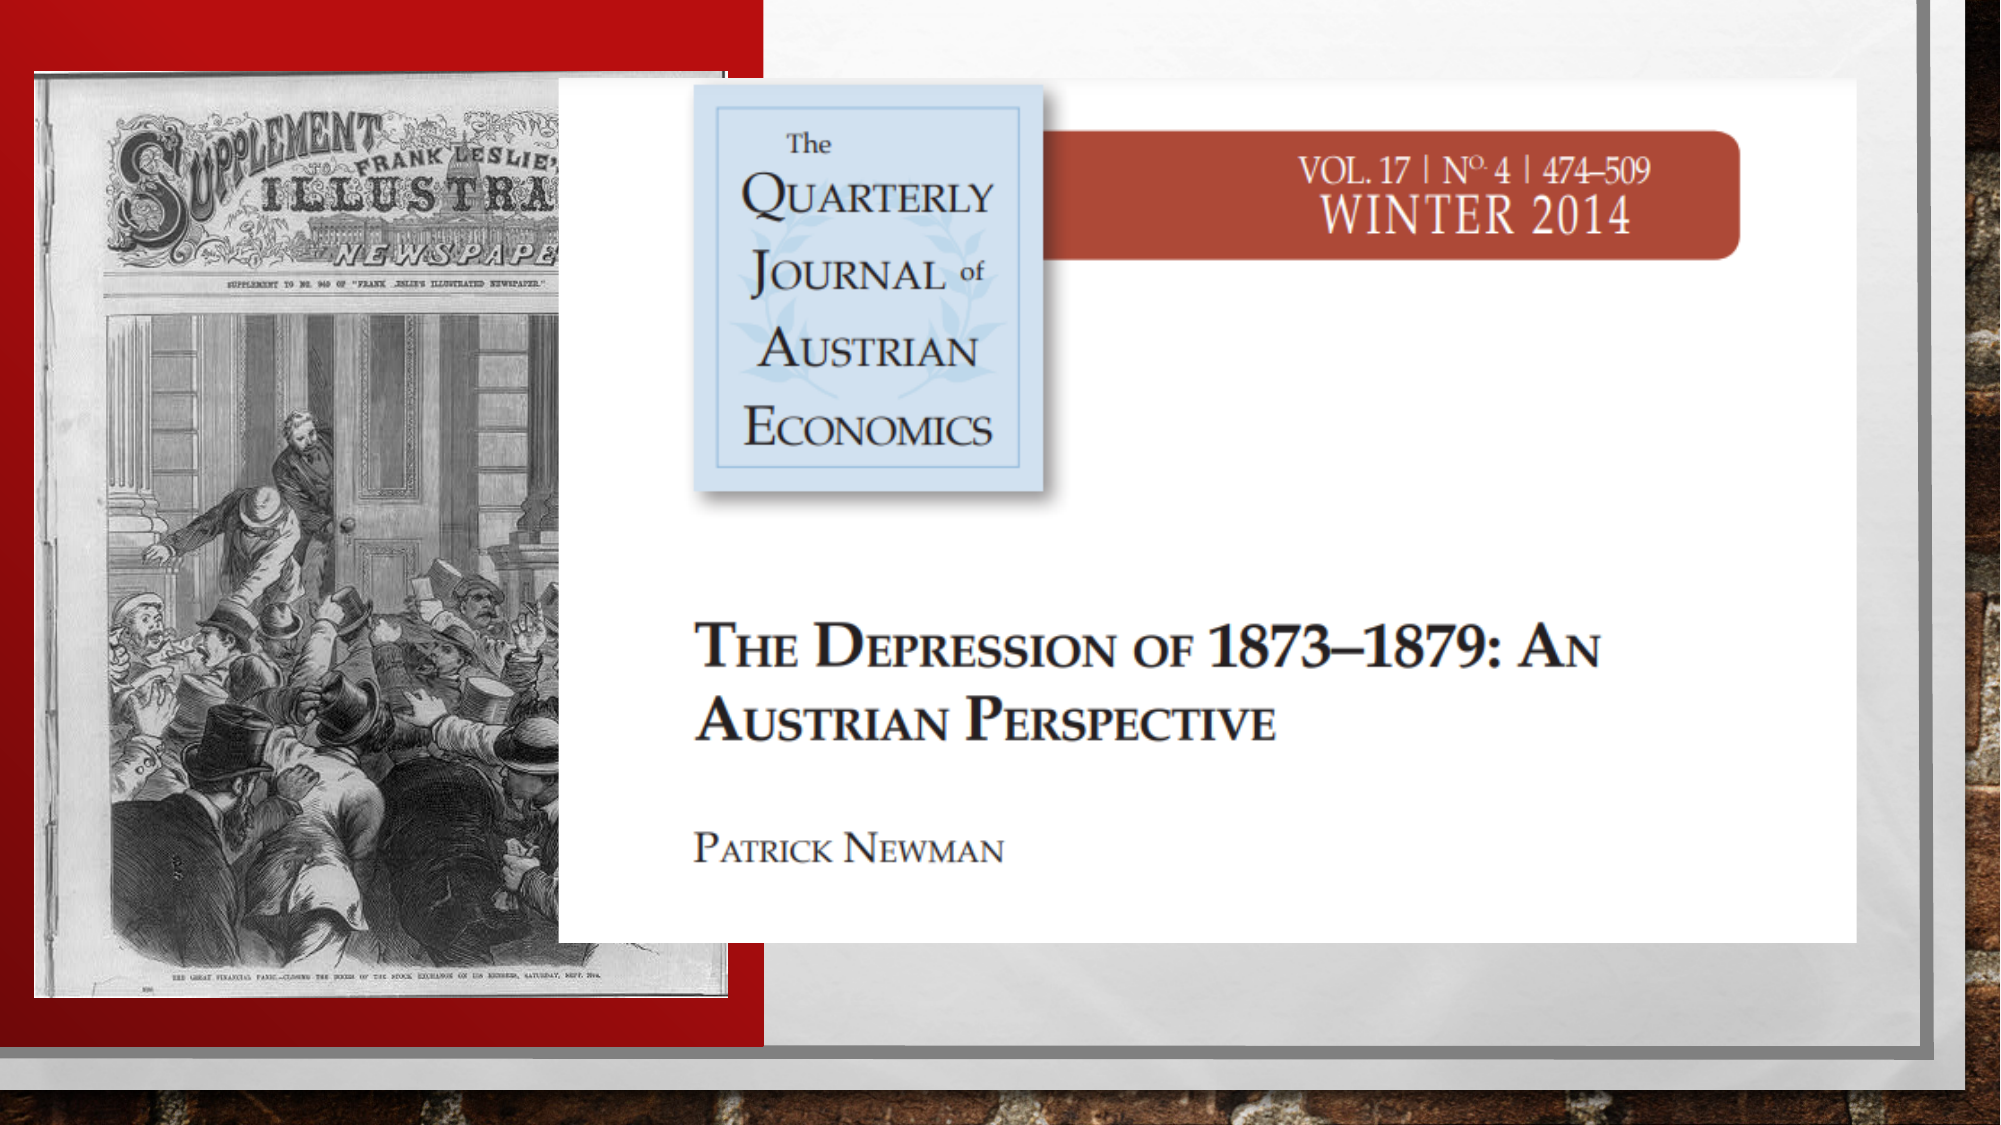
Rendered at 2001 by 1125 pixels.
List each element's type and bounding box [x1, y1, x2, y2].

text_box [558, 77, 1857, 944]
picture [0, 0, 2000, 1125]
